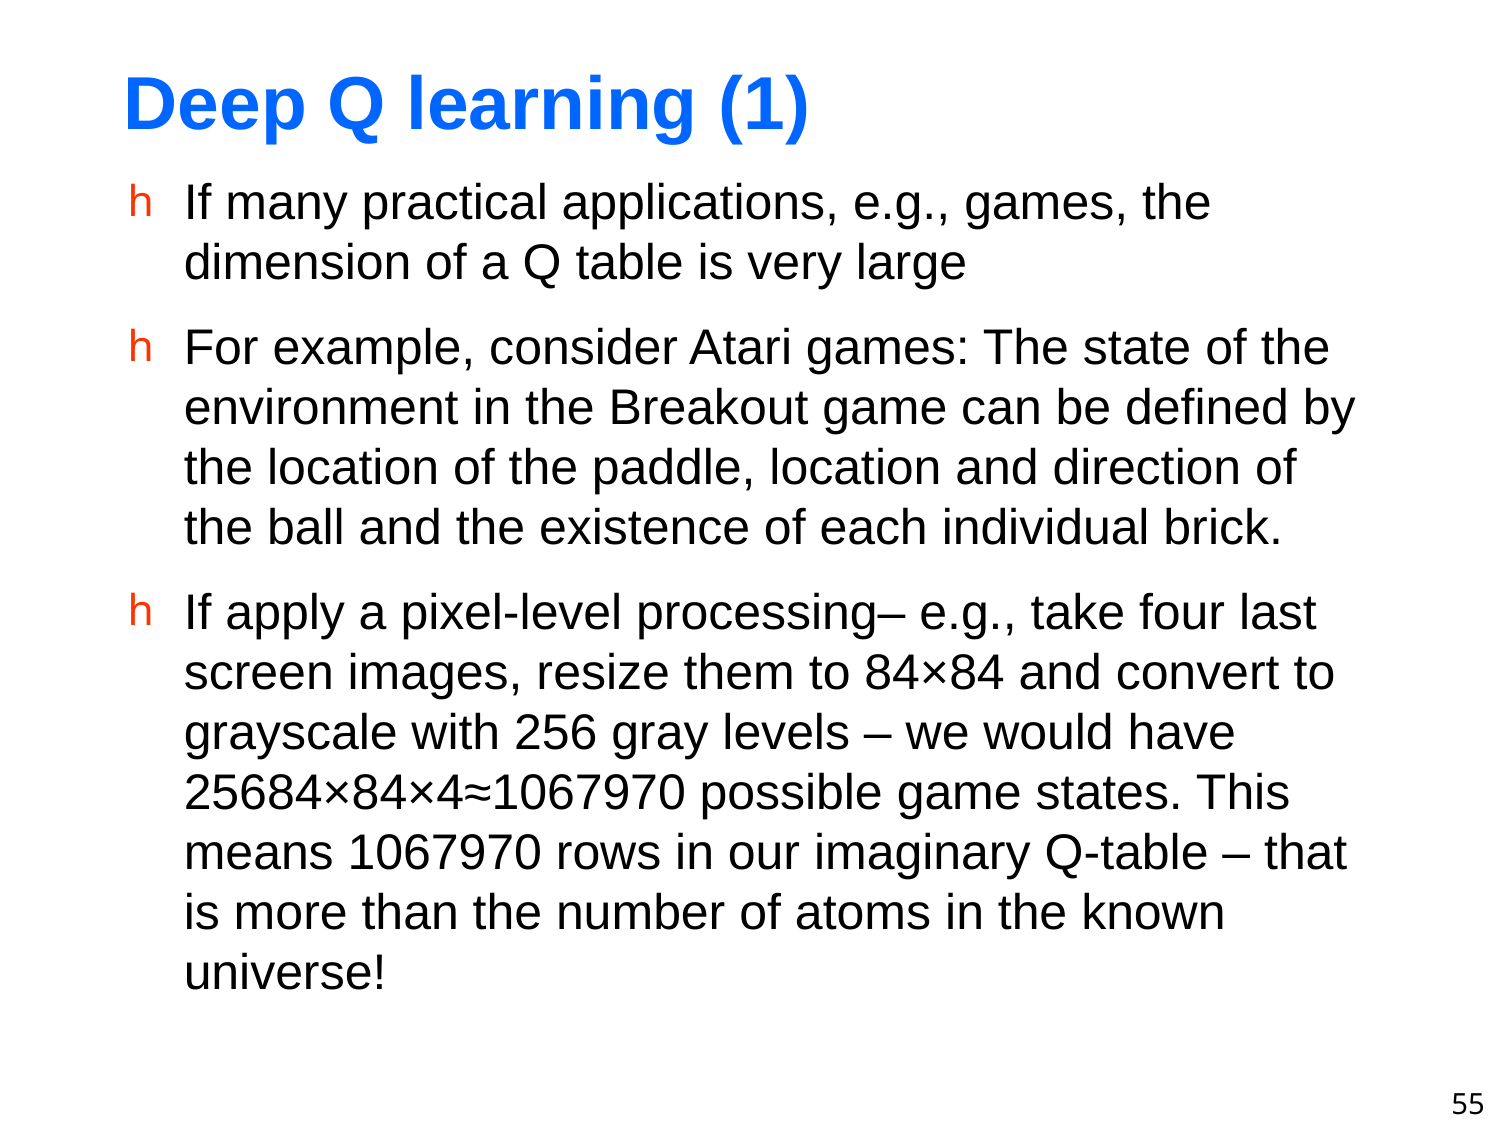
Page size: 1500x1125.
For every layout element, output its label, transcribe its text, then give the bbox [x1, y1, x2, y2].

list If many practical applications, e.g., games, the dimension of a Q table is very large For example, consider Atari games: The state of the environment in the Breakout game can be defined by the location of the paddle, location and direction of the ball and the existence of each individual brick. If apply a pixel-level processing– e.g., take four last screen images, resize them to 84×84 and convert to grayscale with 256 gray levels – we would have 25684×84×4≈1067970 possible game states. This means 1067970 rows in our imaginary Q-table – that is more than the number of atoms in the known universe! [112, 161, 1388, 984]
slide_number 55 [1187, 1077, 1500, 1116]
title Deep Q learning (1) [108, 48, 1384, 151]
